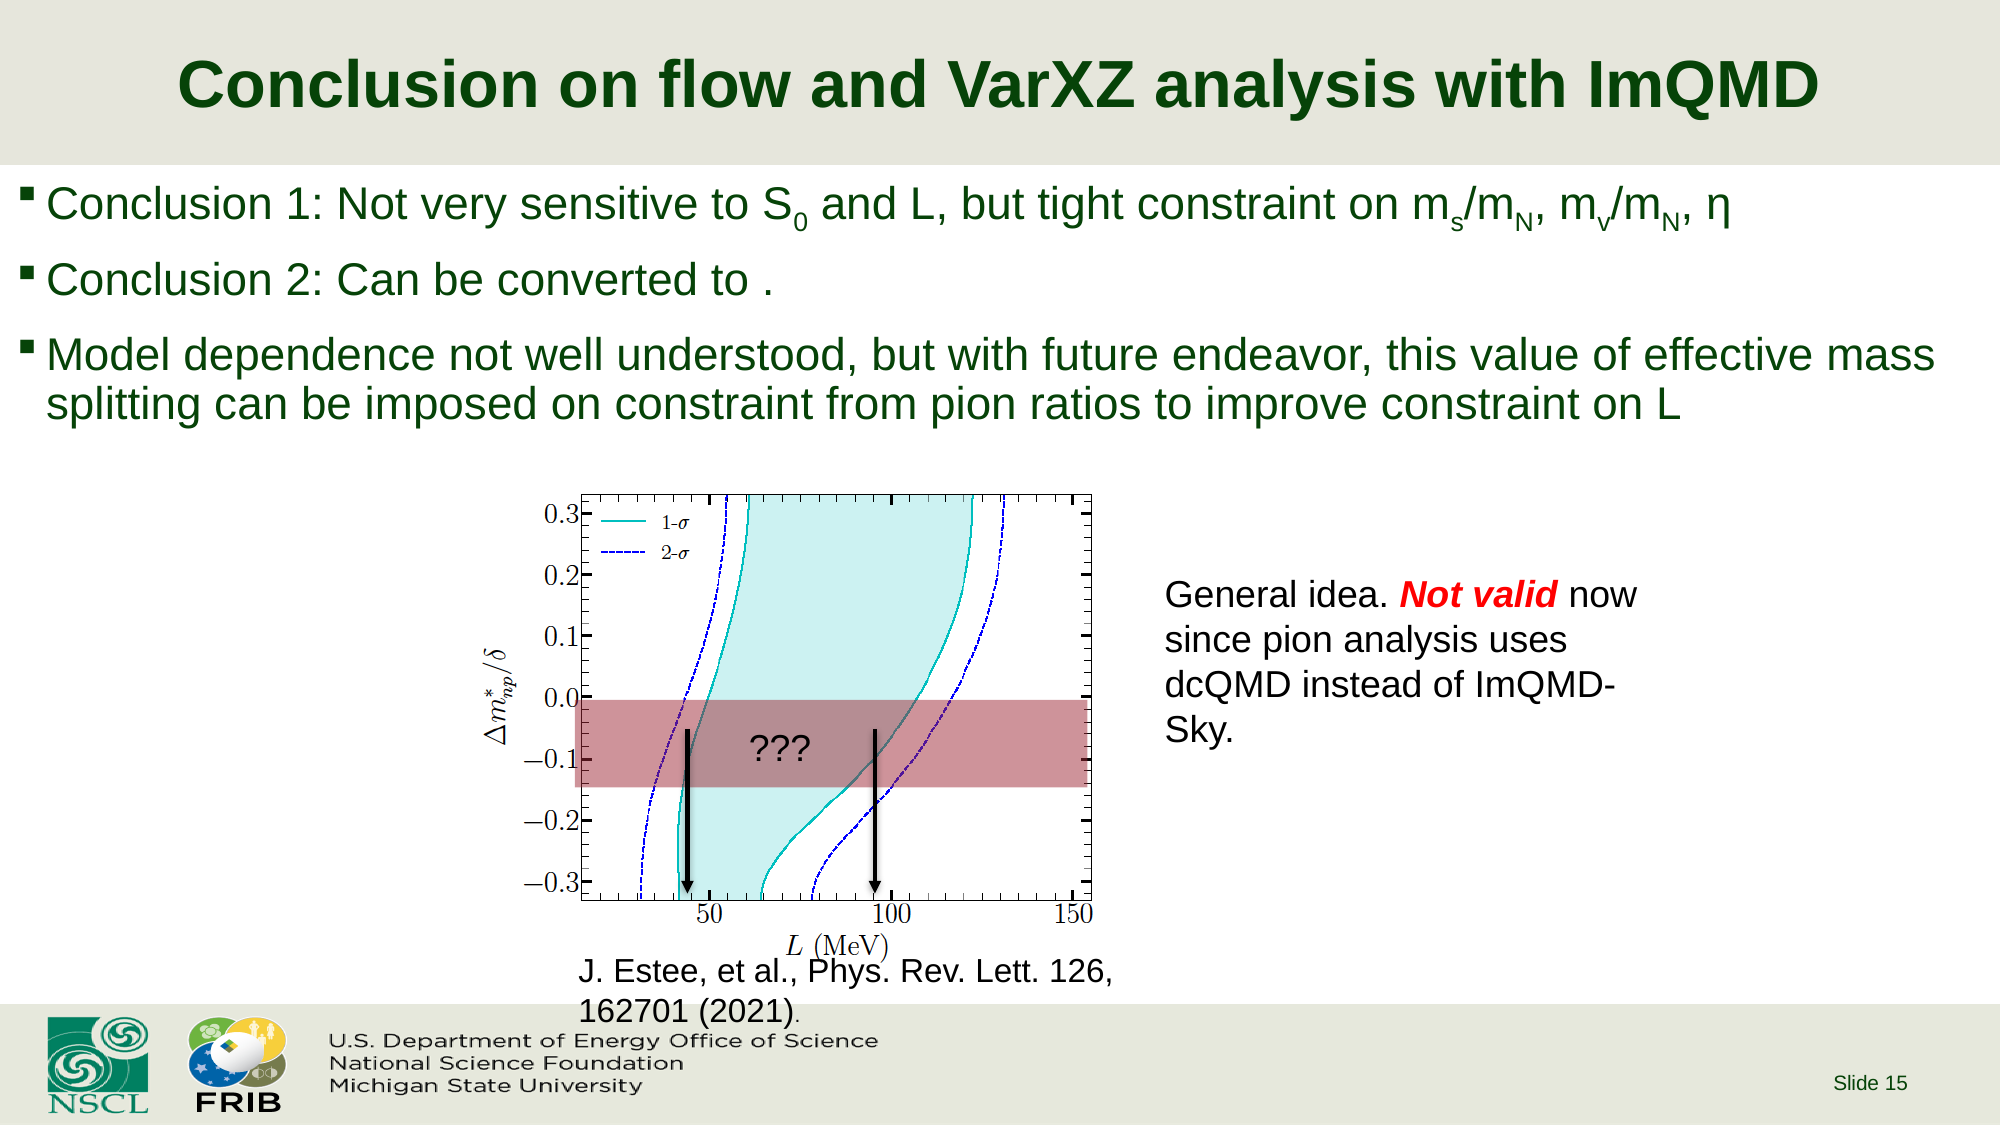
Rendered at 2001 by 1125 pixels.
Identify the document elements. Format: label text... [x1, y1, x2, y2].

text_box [474, 484, 1104, 974]
picture [0, 1004, 2000, 1125]
title Conclusion on flow and VarXZ analysis with ImQMD [16, 46, 1984, 128]
slide_number Slide 15 [1833, 1042, 2000, 1103]
text_box General idea. Not valid now since pion analysis uses dcQMD instead of ImQMD-Sky. [1149, 562, 1675, 758]
picture [0, 0, 2000, 165]
text_box J. Estee, et al., Phys. Rev. Lett. 126, 162701 (2021). [563, 941, 1150, 1037]
